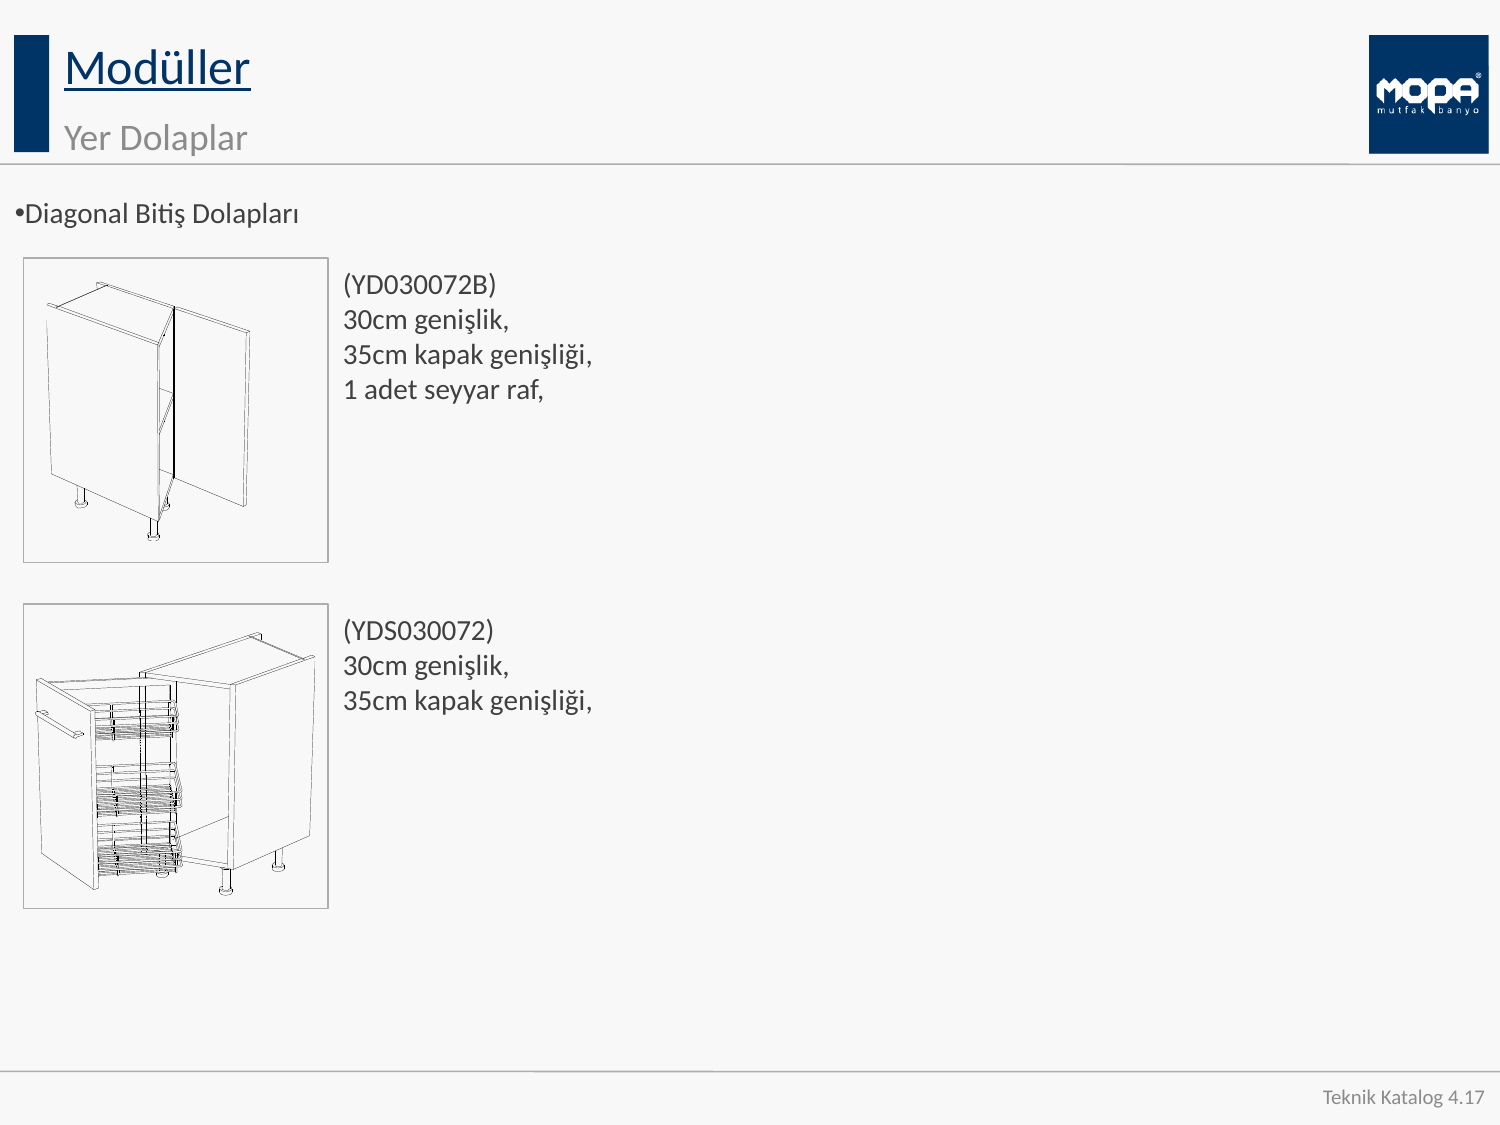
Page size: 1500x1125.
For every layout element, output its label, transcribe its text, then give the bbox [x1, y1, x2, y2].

text_box (YDS030072) 30cm genişlik, 35cm kapak genişliği, [328, 603, 692, 829]
picture [34, 632, 315, 896]
text_box [21, 602, 330, 910]
text_box [21, 256, 330, 565]
text_box (YD030072B) 30cm genişlik, 35cm kapak genişliği, 1 adet seyyar raf, [330, 257, 692, 518]
text_box Teknik Katalog 4.17 [449, 1077, 1500, 1124]
title Modüller [51, 35, 1325, 94]
picture [1369, 34, 1489, 155]
text_box Diagonal Bitiş Dolapları [0, 187, 1500, 238]
subtitle Yer Dolaplar [51, 105, 1100, 153]
picture [46, 280, 251, 541]
text_box [12, 33, 51, 154]
